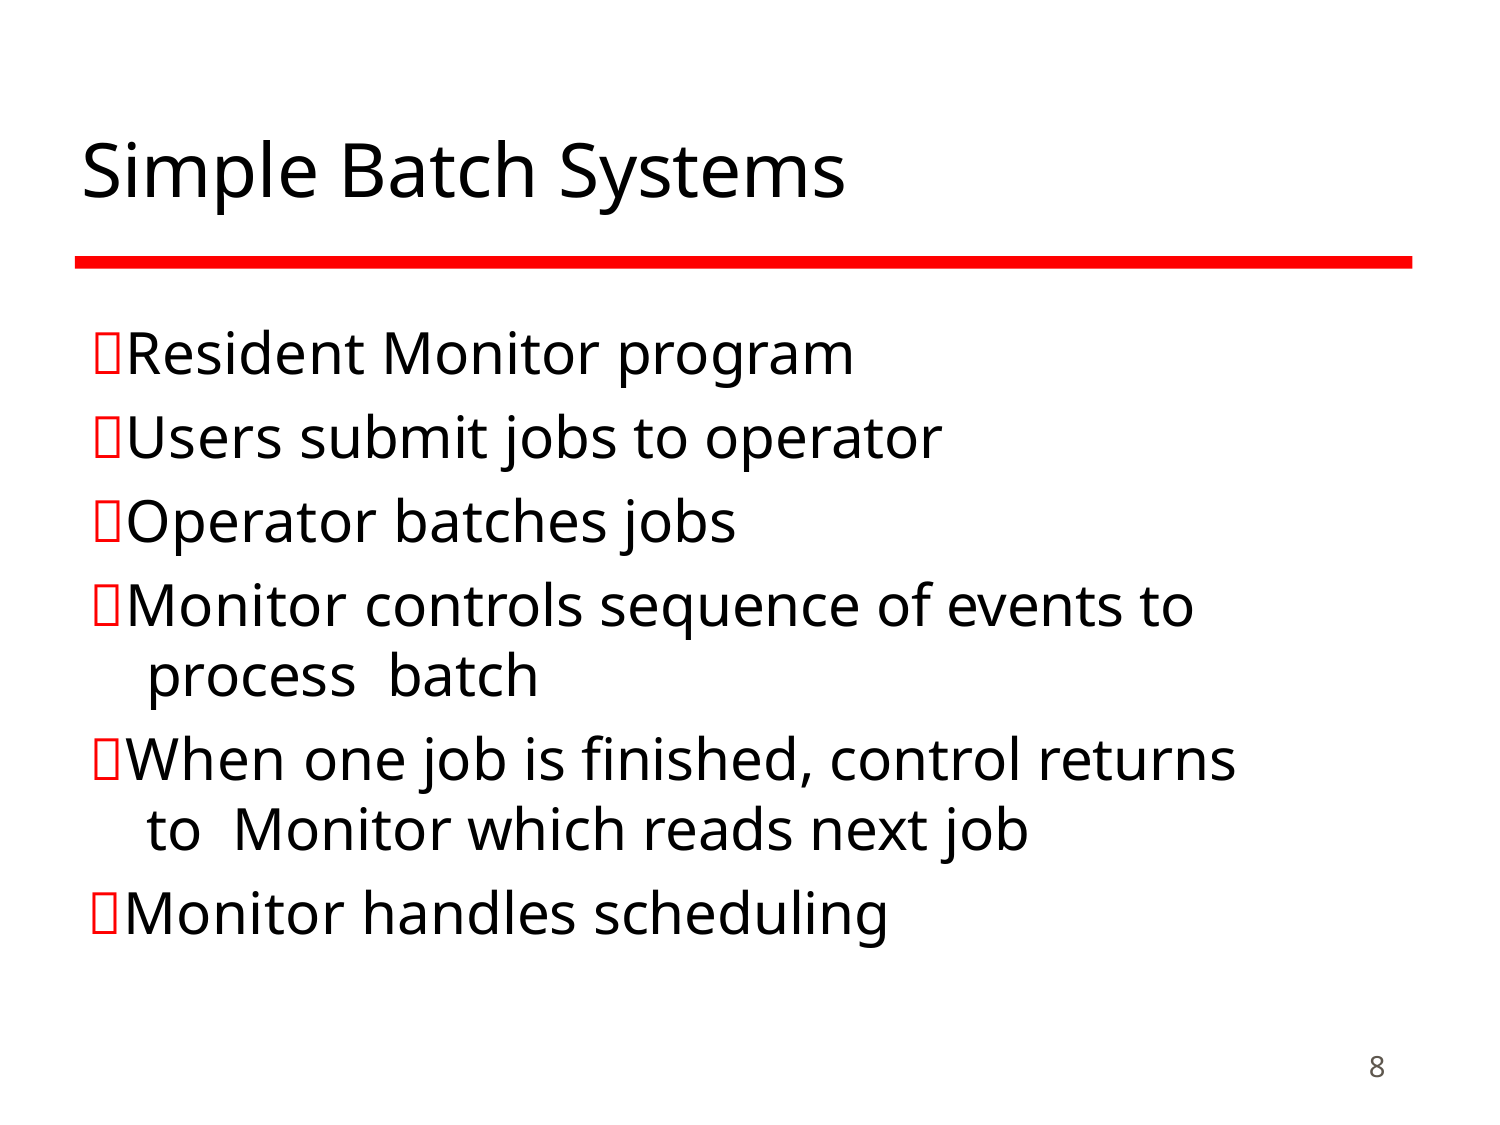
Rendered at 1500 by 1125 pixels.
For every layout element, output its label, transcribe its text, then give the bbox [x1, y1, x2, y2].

text_box Resident Monitor program Users submit jobs to operator Operator batches jobs Monitor controls sequence of events to process batch When one job is finished, control returns to Monitor which reads next job Monitor handles scheduling [87, 300, 1363, 947]
slide_number 8 [1345, 1054, 1410, 1125]
title Simple Batch Systems [79, 120, 1005, 311]
